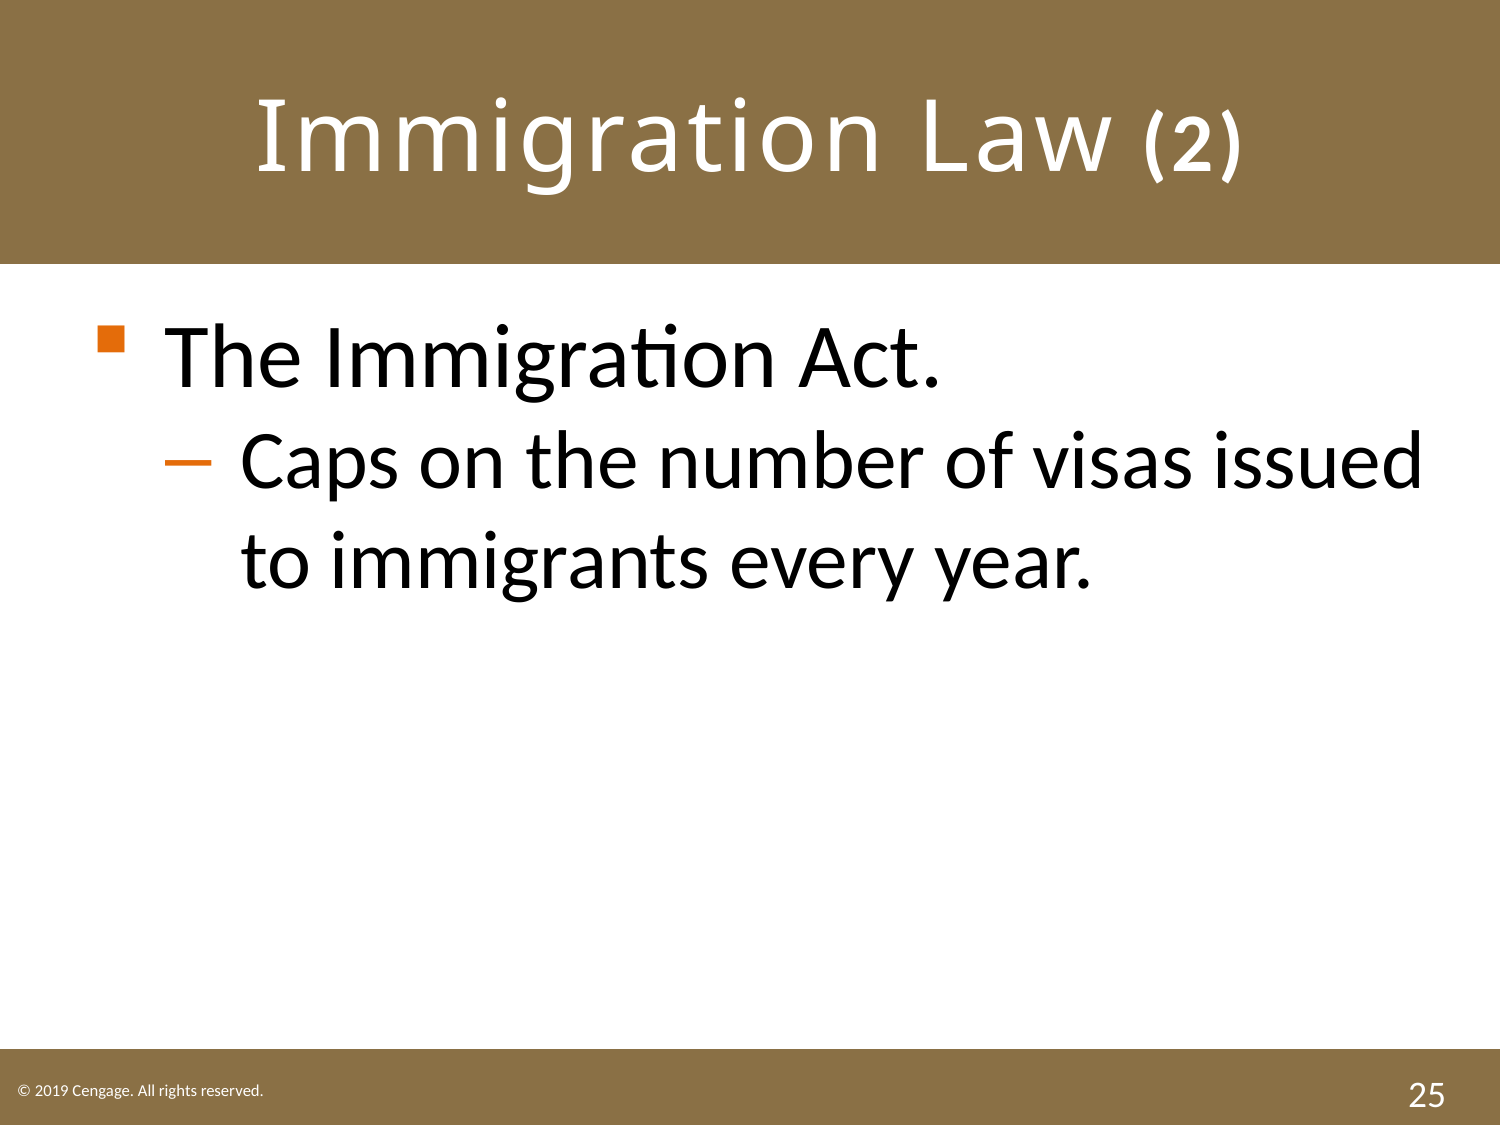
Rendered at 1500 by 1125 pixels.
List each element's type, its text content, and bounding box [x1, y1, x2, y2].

title Immigration Law (2) [0, 0, 1500, 264]
list The Immigration Act. Caps on the number of visas issued to immigrants every year. [75, 287, 1500, 1125]
